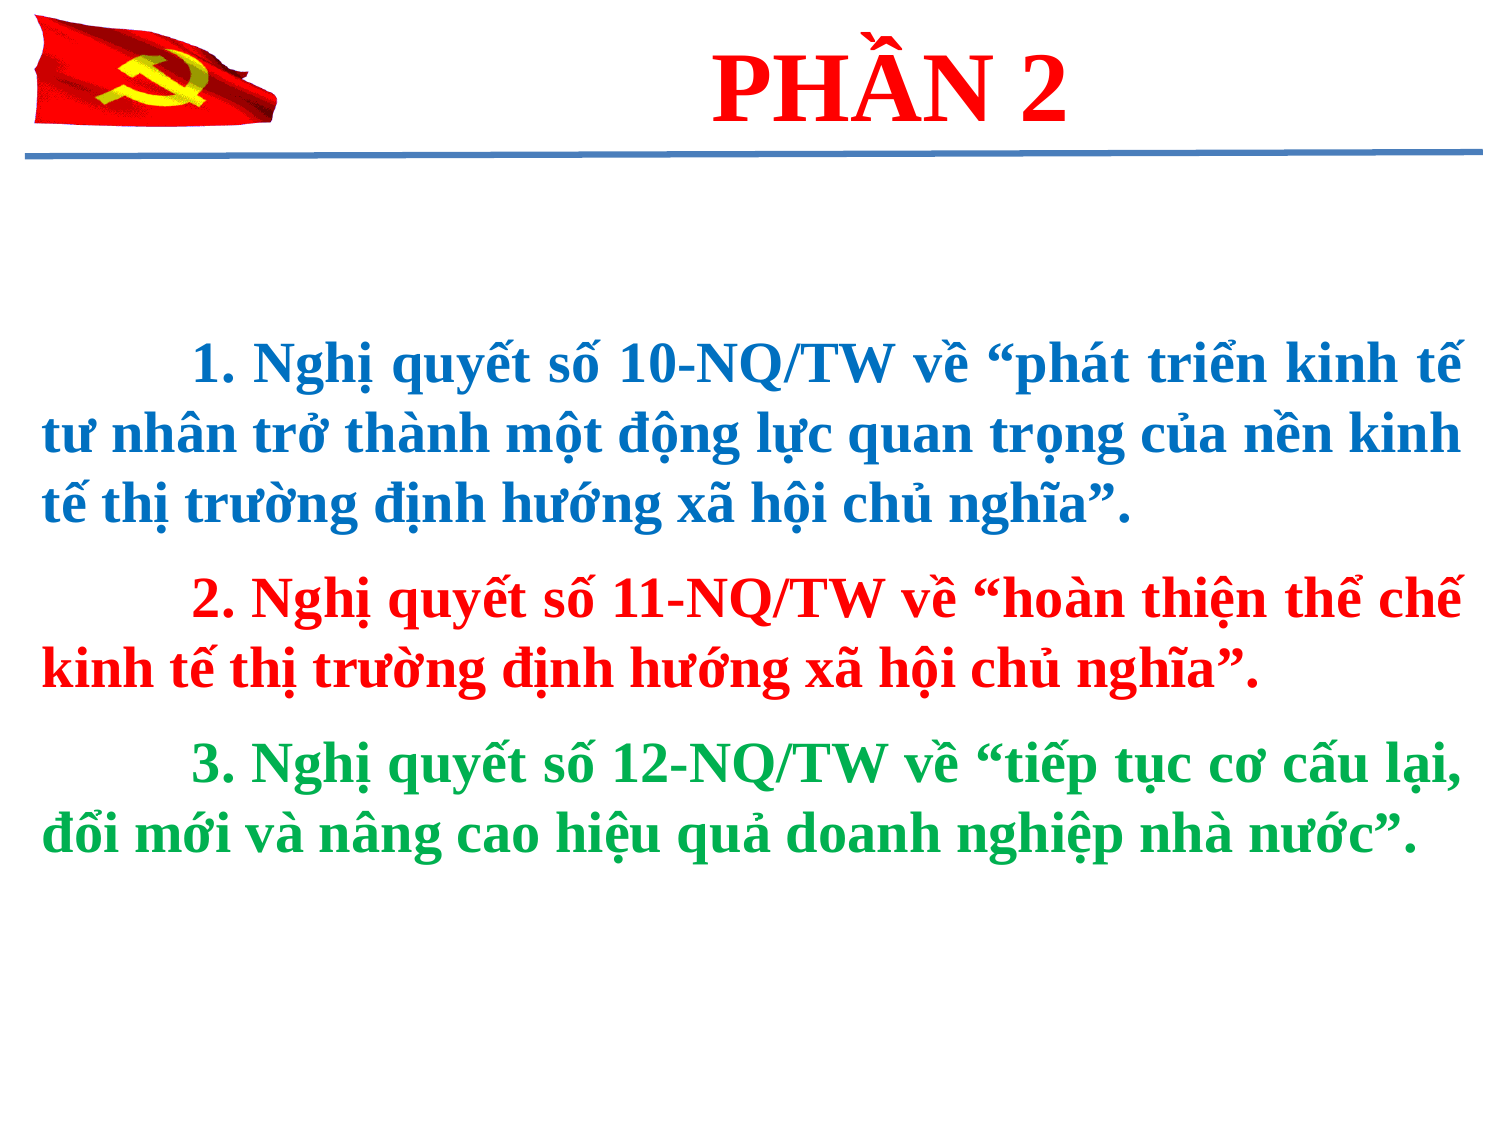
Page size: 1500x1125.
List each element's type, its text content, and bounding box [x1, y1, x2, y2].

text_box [24, 151, 1483, 157]
picture [0, 0, 285, 142]
text_box 1. Nghị quyết số 10-NQ/TW về “phát triển kinh tế tư nhân trở thành một động lực quan trọng của nền kinh tế thị trường định hướng xã hội chủ nghĩa”. 2. Nghị quyết số 11-NQ/TW về “hoàn thiện thể chế kinh tế thị trường định hướng xã hội chủ nghĩa”. 3. Nghị quyết số 12-NQ/TW về “tiếp tục cơ cấu lại, đổi mới và nâng cao hiệu quả doanh nghiệp nhà nước”. [25, 185, 1479, 1002]
text_box PHẦN 2 [320, 23, 1462, 140]
text_box [310, 0, 1500, 139]
